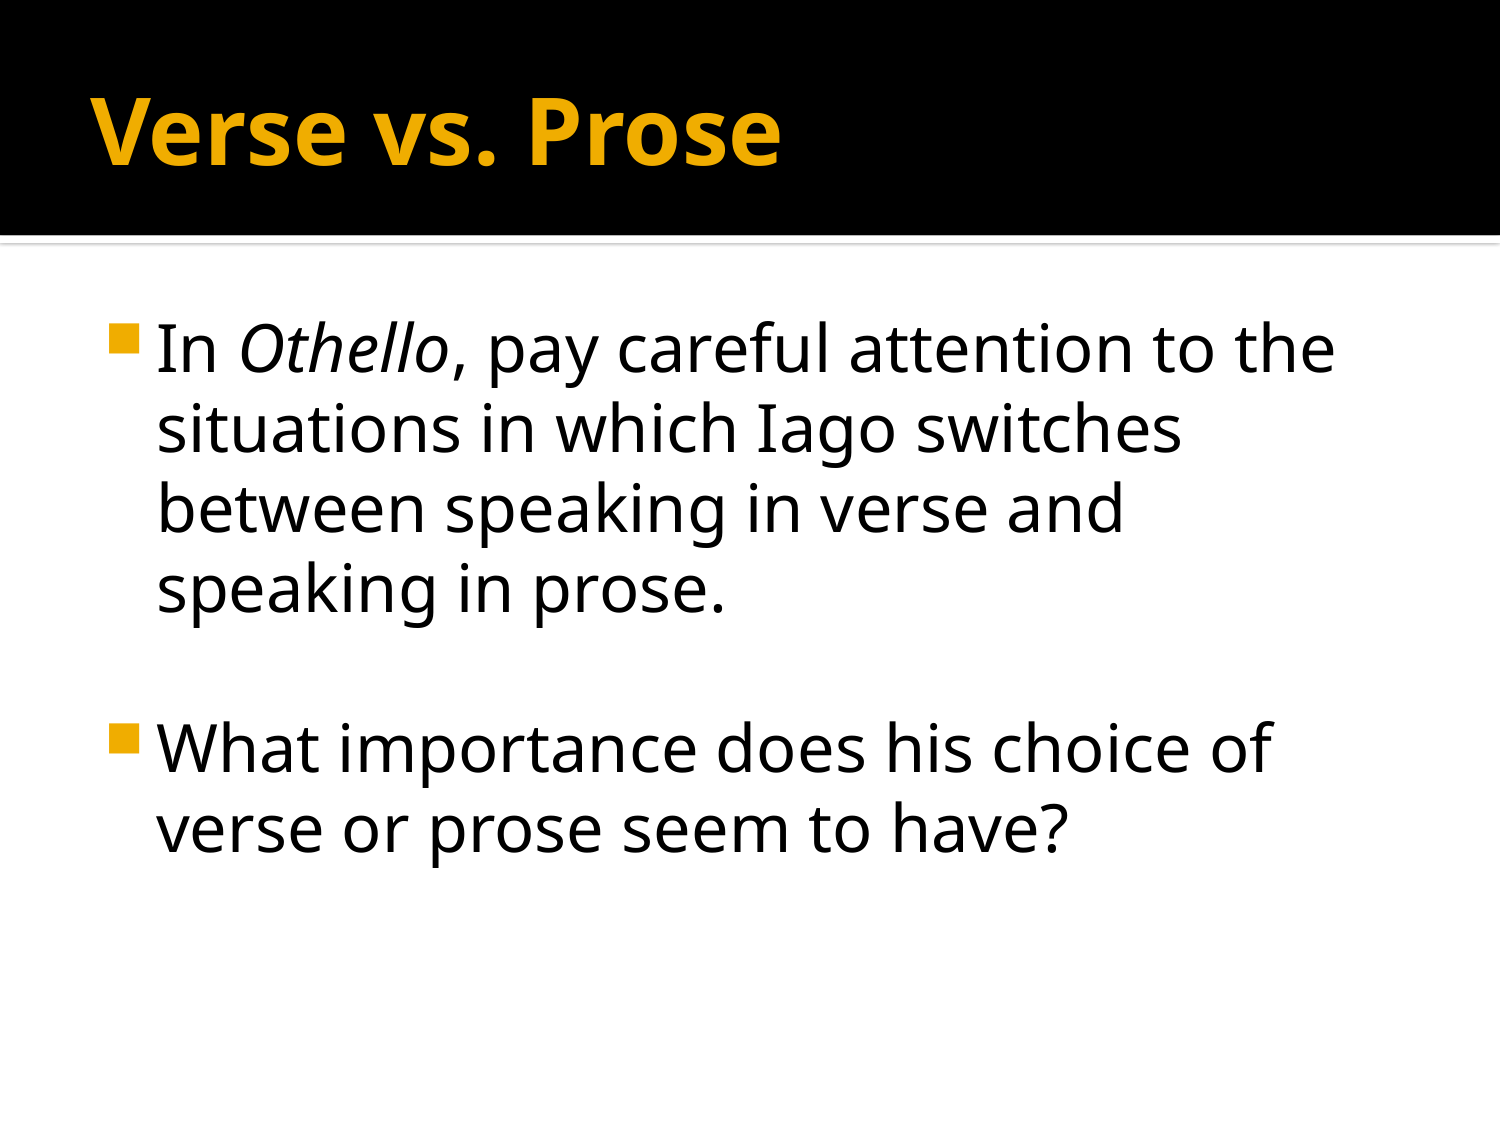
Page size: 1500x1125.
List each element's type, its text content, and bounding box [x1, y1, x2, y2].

title Verse vs. Prose [75, 25, 1425, 231]
list In Othello, pay careful attention to the situations in which Iago switches between speaking in verse and speaking in prose. What importance does his choice of verse or prose seem to have? [75, 291, 1425, 1050]
